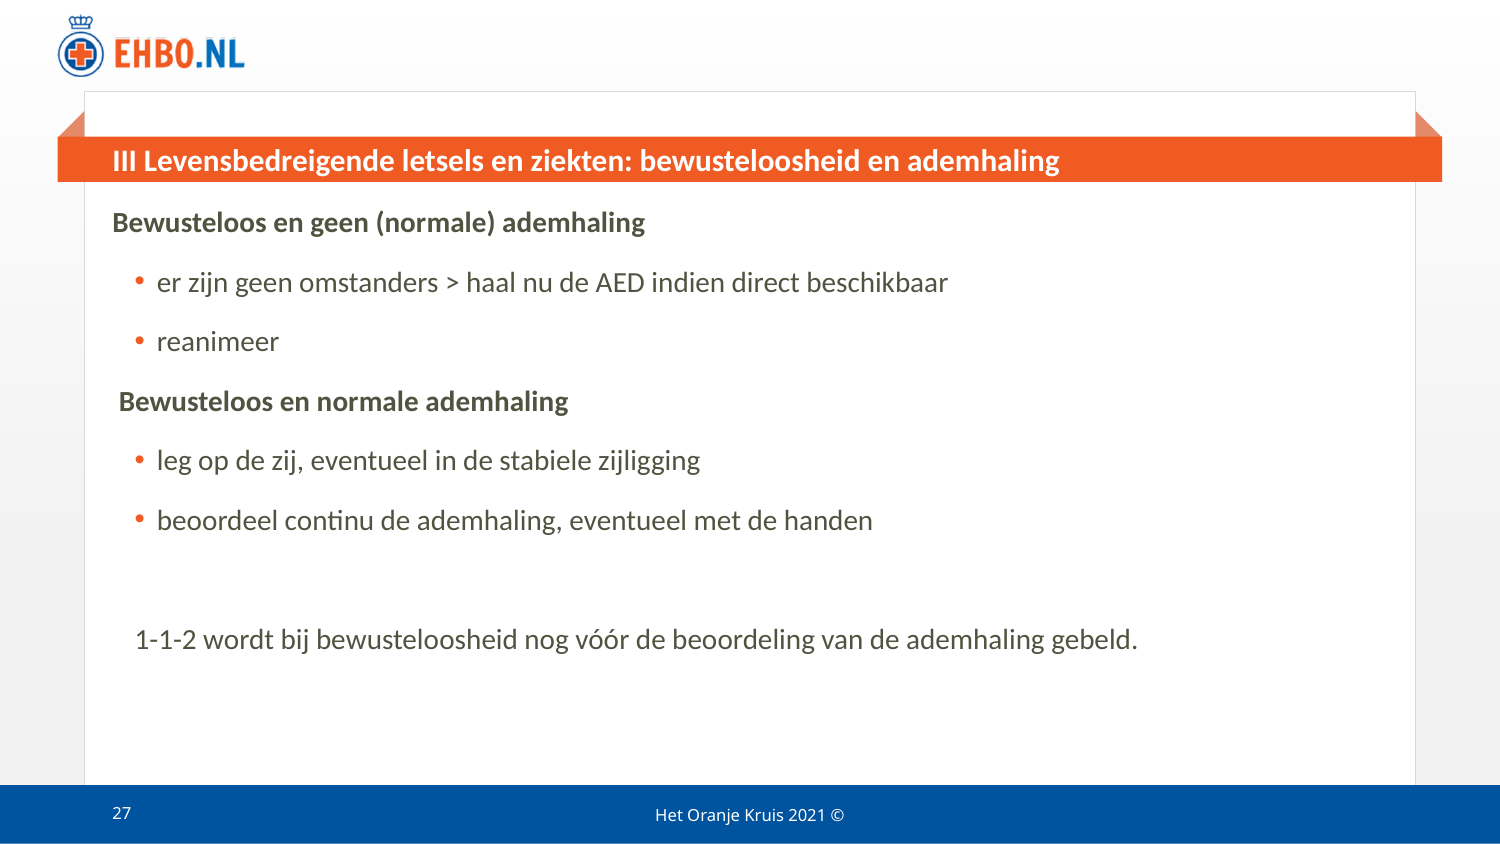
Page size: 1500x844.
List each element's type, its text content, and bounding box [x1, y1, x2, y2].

text_box [67, 36, 243, 58]
title III Levensbedreigende letsels en ziekten: bewusteloosheid en ademhaling [112, 136, 1223, 182]
footer Het Oranje Kruis 2021 © [512, 793, 988, 836]
list Bewusteloos en geen (normale) ademhaling er zijn geen omstanders > haal nu de AED indien direct beschikbaar reanimeer Bewusteloos en normale ademhaling leg op de zij, eventueel in de stabiele zijligging beoordeel continu de ademhaling, eventueel met de handen 1-1-2 wordt bij bewusteloosheid nog vóór de beoordeling van de ademhaling gebeld. [112, 182, 1416, 768]
slide_number 27 [112, 793, 349, 836]
